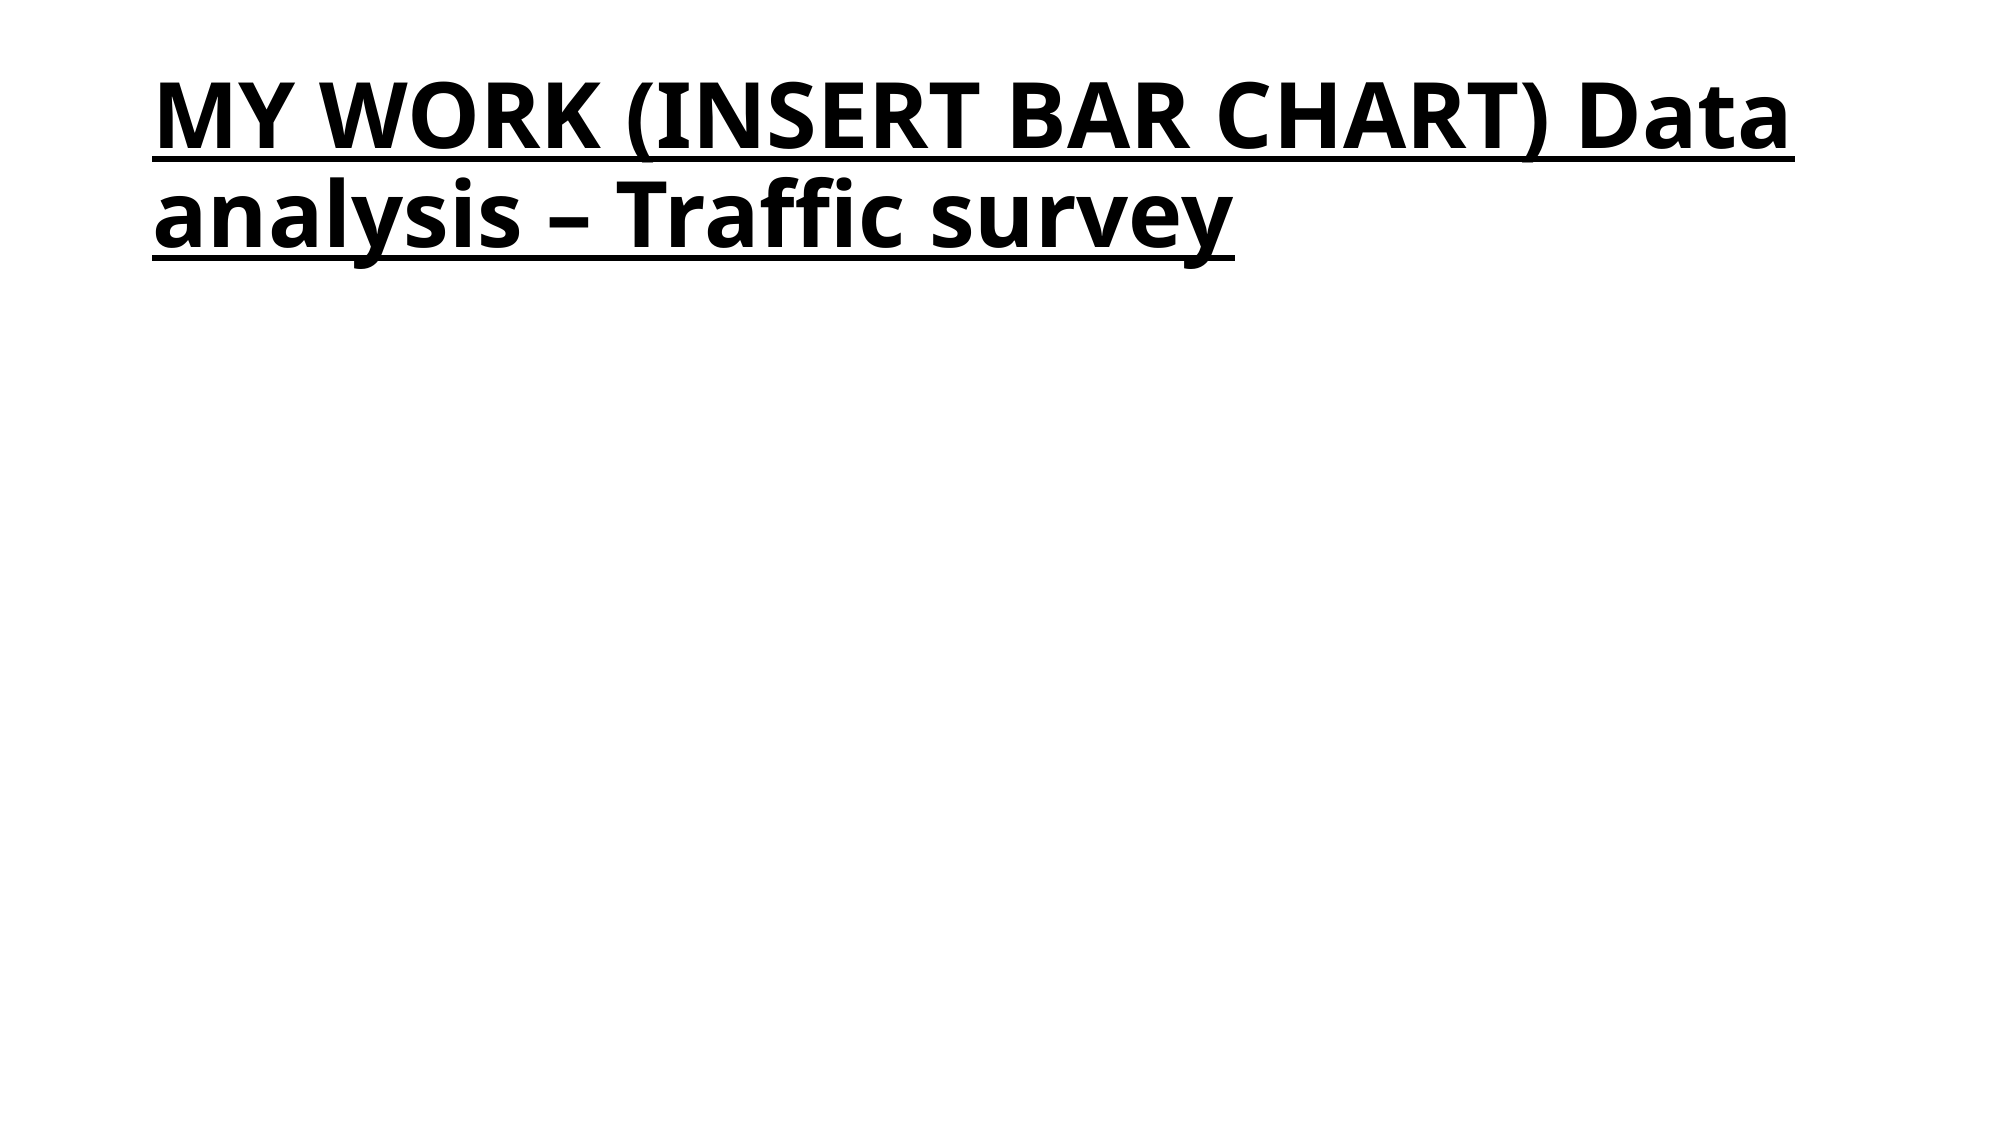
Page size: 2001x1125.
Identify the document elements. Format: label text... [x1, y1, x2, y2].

title MY WORK (INSERT BAR CHART) Data analysis – Traffic survey [137, 59, 1863, 278]
